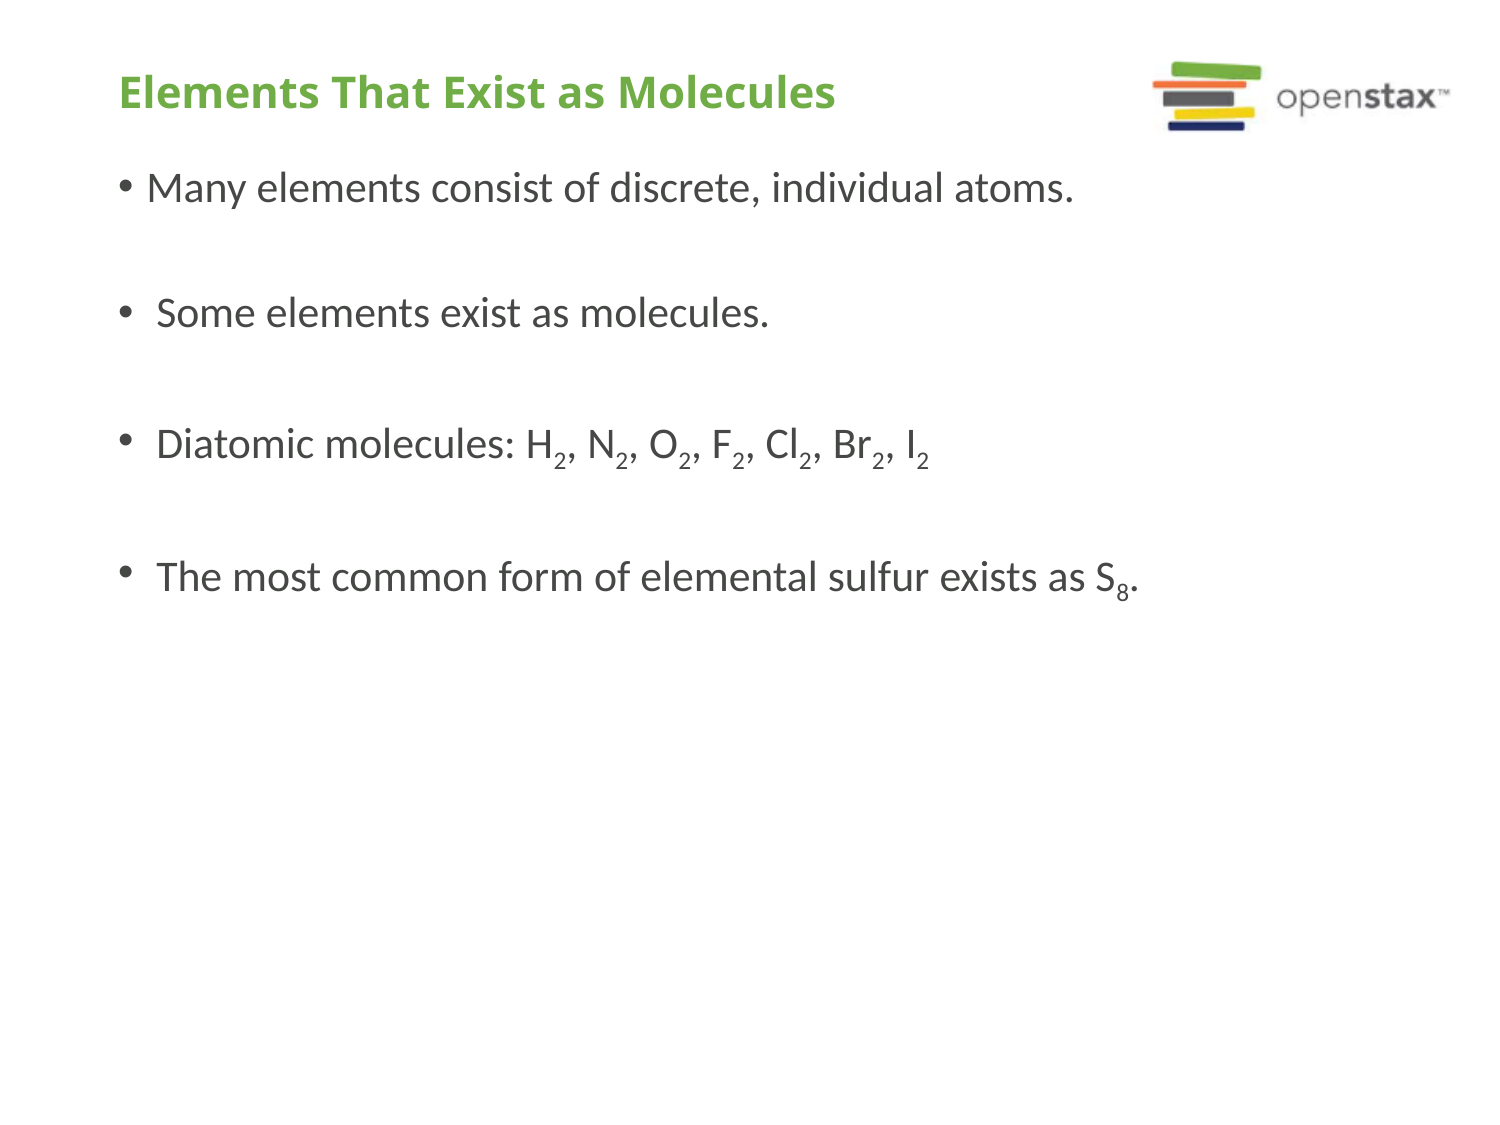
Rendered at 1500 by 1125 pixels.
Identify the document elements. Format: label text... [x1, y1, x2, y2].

list Many elements consist of discrete, individual atoms. Some elements exist as molecules. Diatomic molecules: H2, N2, O2, F2, Cl2, Br2, I2 The most common form of elemental sulfur exists as S8. [103, 156, 1397, 780]
title Elements That Exist as Molecules [103, 59, 1397, 130]
picture [1151, 59, 1452, 134]
